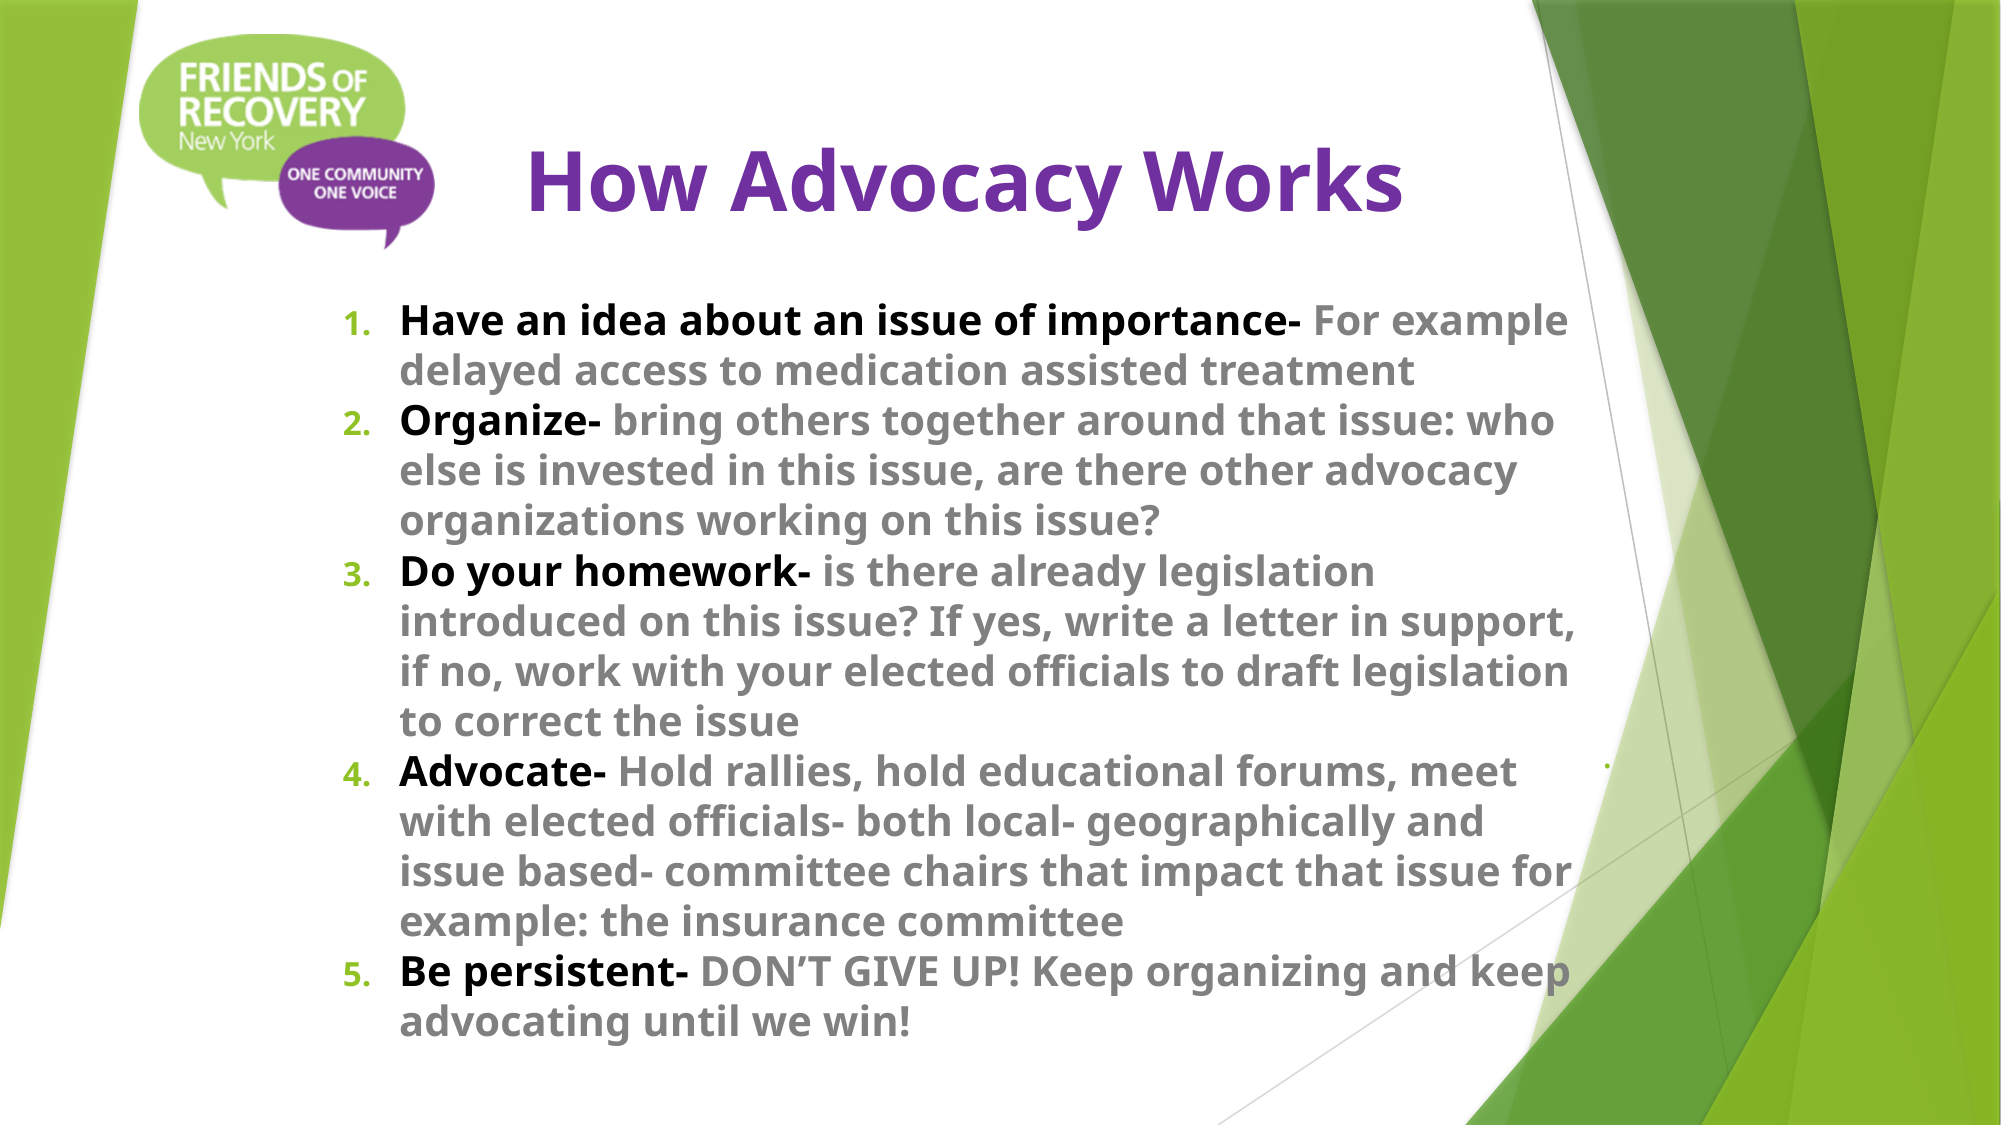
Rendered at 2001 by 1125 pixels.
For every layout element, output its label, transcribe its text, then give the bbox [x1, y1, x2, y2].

subtitle How Advocacy Works Have an idea about an issue of importance- For example delayed access to medication assisted treatment Organize- bring others together around that issue: who else is invested in this issue, are there other advocacy organizations working on this issue? Do your homework- is there already legislation introduced on this issue? If yes, write a letter in support, if no, work with your elected officials to draft legislation to correct the issue Advocate- Hold rallies, hold educational forums, meet with elected officials- both local- geographically and issue based- committee chairs that impact that issue for example: the insurance committee Be persistent- DON’T GIVE UP! Keep organizing and keep advocating until we win! [327, 0, 1602, 366]
title . [362, 514, 1638, 785]
picture [139, 33, 436, 250]
